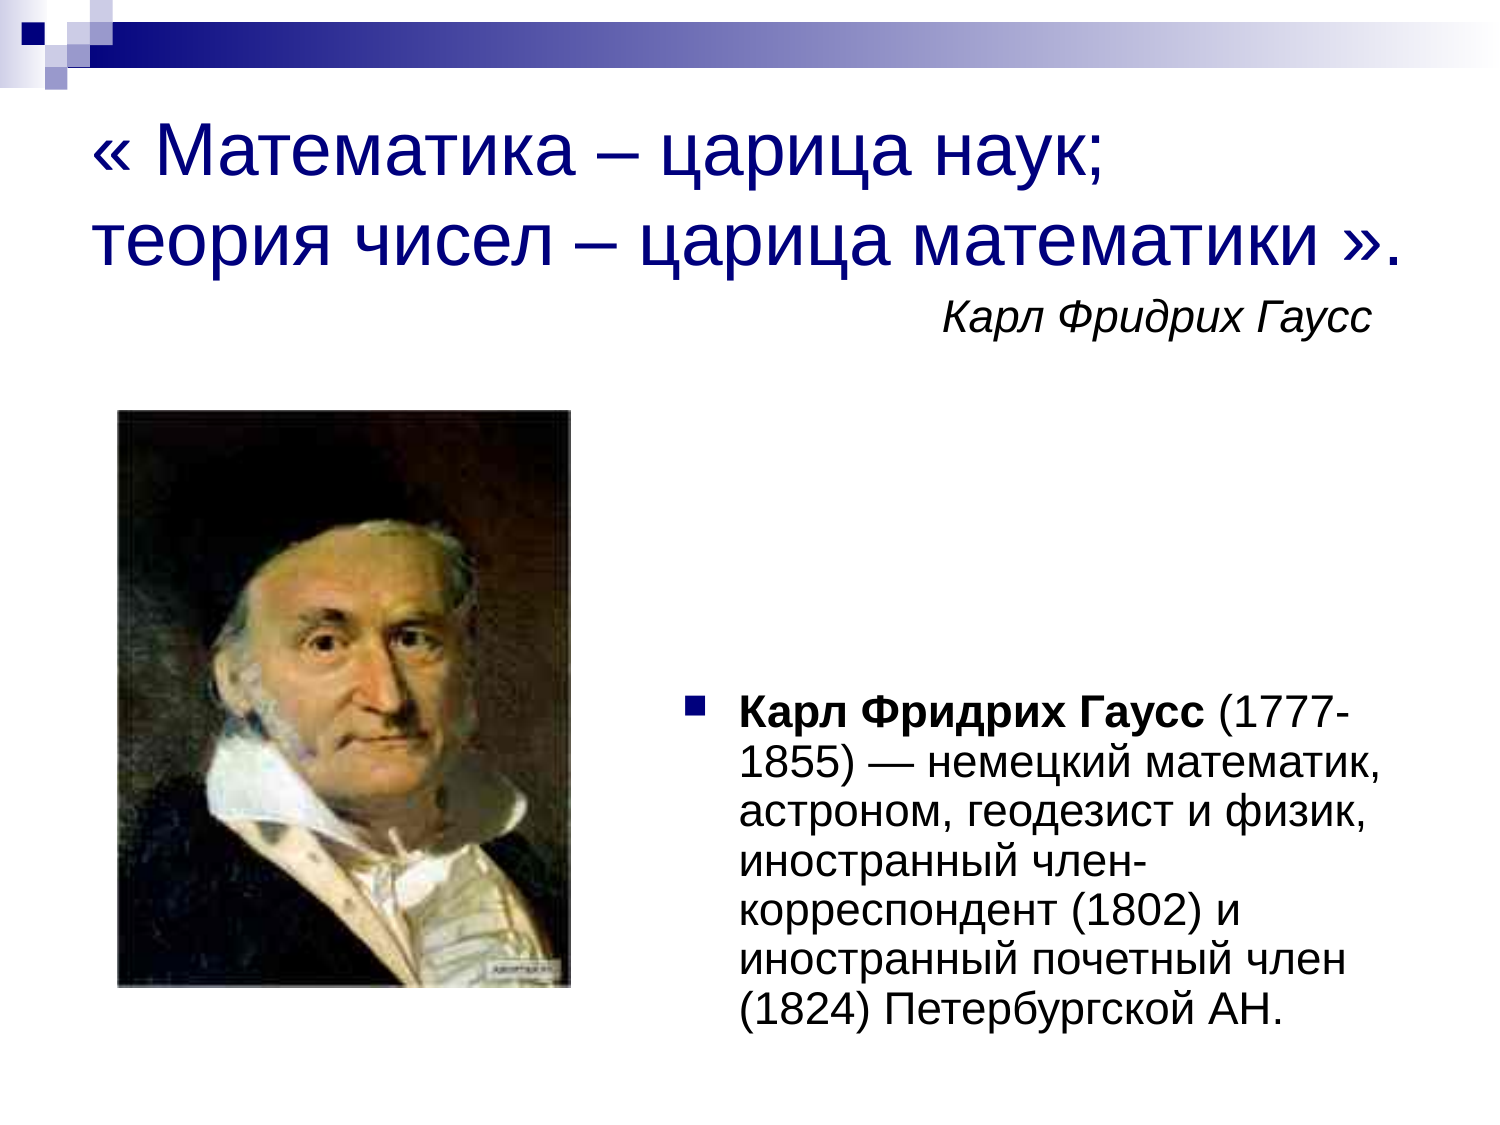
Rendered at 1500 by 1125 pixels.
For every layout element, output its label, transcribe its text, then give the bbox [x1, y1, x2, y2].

list Карл Фридрих Гаусс (1777-1855) — немецкий математик, астроном, геодезист и физик, иностранный член-корреспондент (1802) и иностранный почетный член (1824) Петербургской АН. [666, 680, 1424, 1048]
title « Математика – царица наук; теория чисел – царица математики ». [76, 77, 1461, 304]
text_box Карл Фридрих Гаусс [927, 278, 1447, 349]
picture [116, 409, 571, 989]
